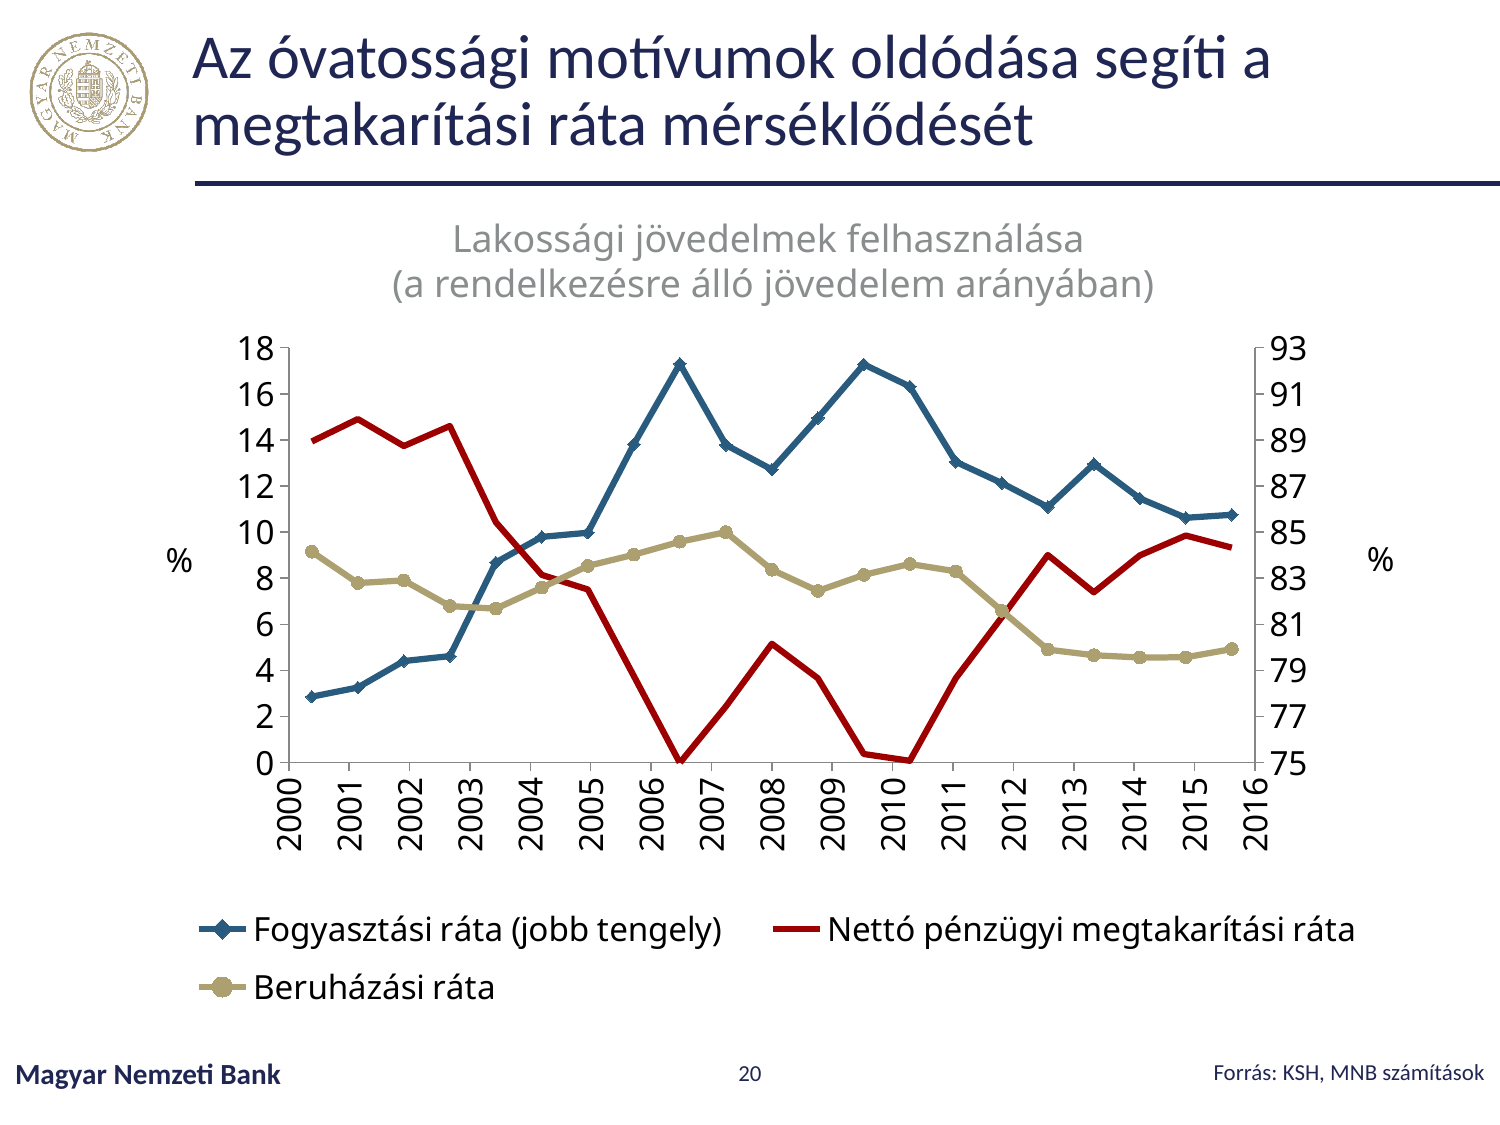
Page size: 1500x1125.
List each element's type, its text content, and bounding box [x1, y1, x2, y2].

picture [17, 21, 161, 165]
list Forrás: KSH, MNB számítások [1104, 1042, 1500, 1103]
footer Magyar Nemzeti Bank [0, 1042, 507, 1103]
title Az óvatossági motívumok oldódása segíti a megtakarítási ráta mérséklődését [177, 29, 1406, 155]
text_box Lakossági jövedelmek felhasználása (a rendelkezésre álló jövedelem arányában) [182, 208, 1365, 312]
chart [159, 314, 1400, 1024]
slide_number 20 [581, 1042, 919, 1103]
